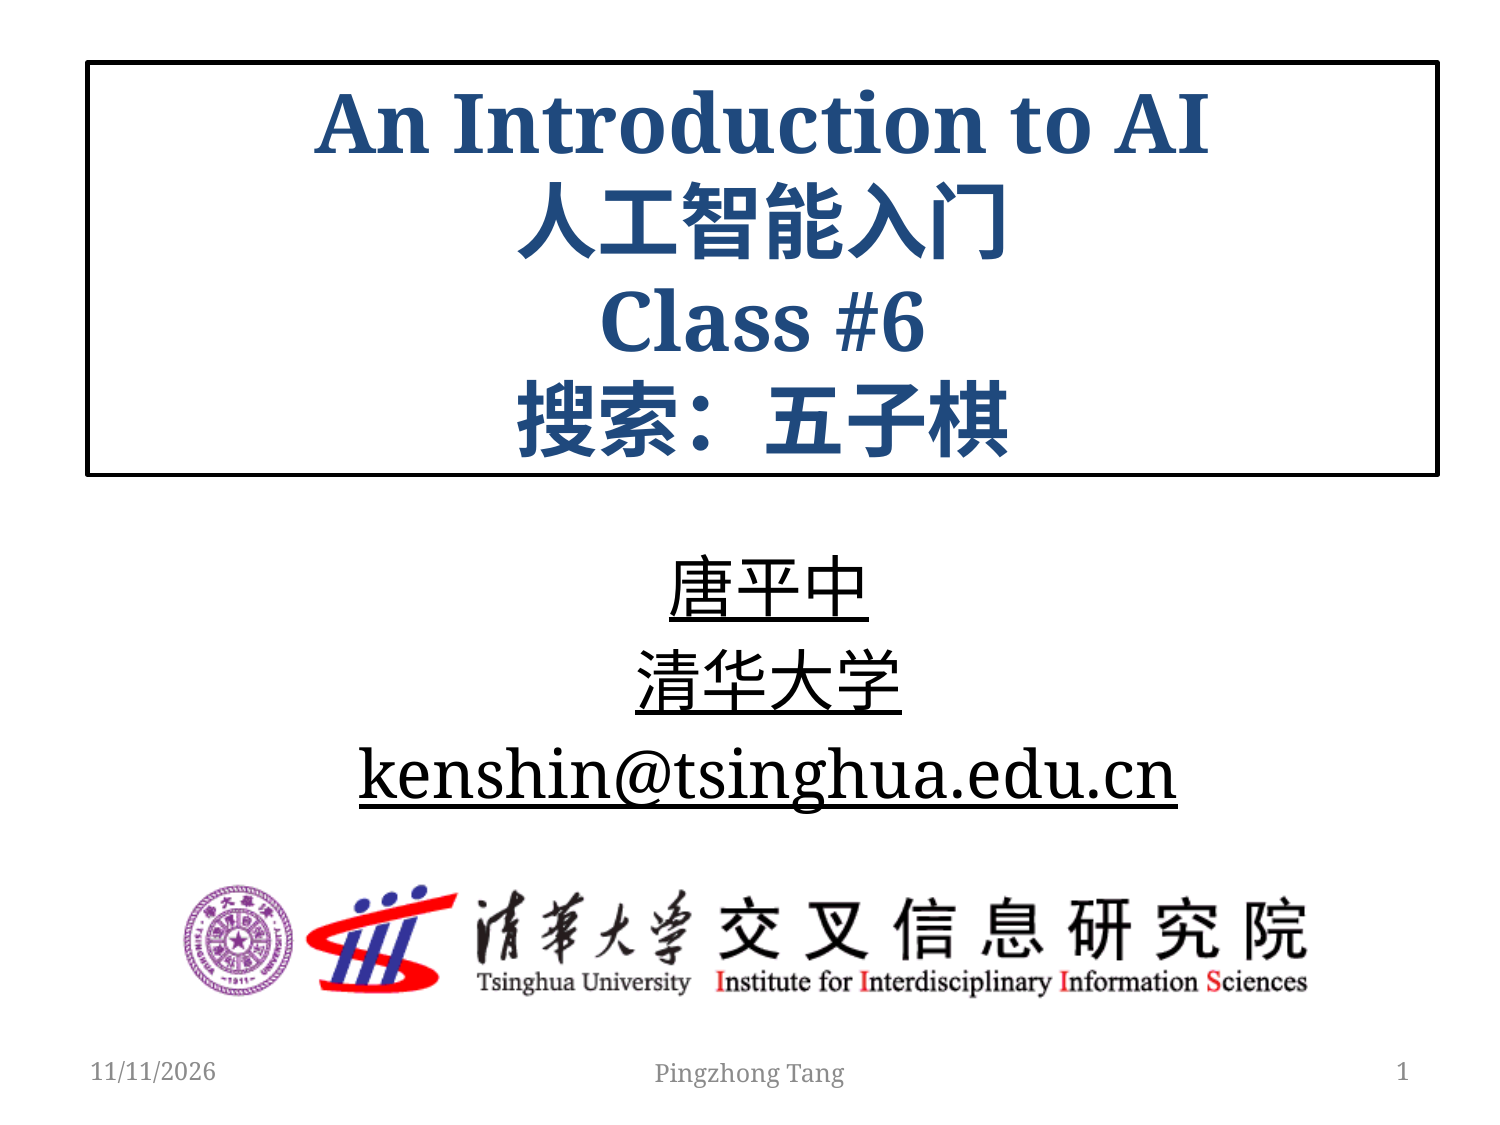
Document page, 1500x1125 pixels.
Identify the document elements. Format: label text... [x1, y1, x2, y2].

slide_number 1 [1074, 1042, 1425, 1103]
footer Pingzhong Tang [512, 1042, 988, 1103]
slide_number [75, 1042, 425, 1103]
subtitle 唐平中 清华大学 kenshin@tsinghua.edu.cn [99, 537, 1438, 825]
title An Introduction to AI 人工智能入门 Class #6 搜索：五子棋 [85, 60, 1440, 477]
picture [174, 874, 1347, 1000]
